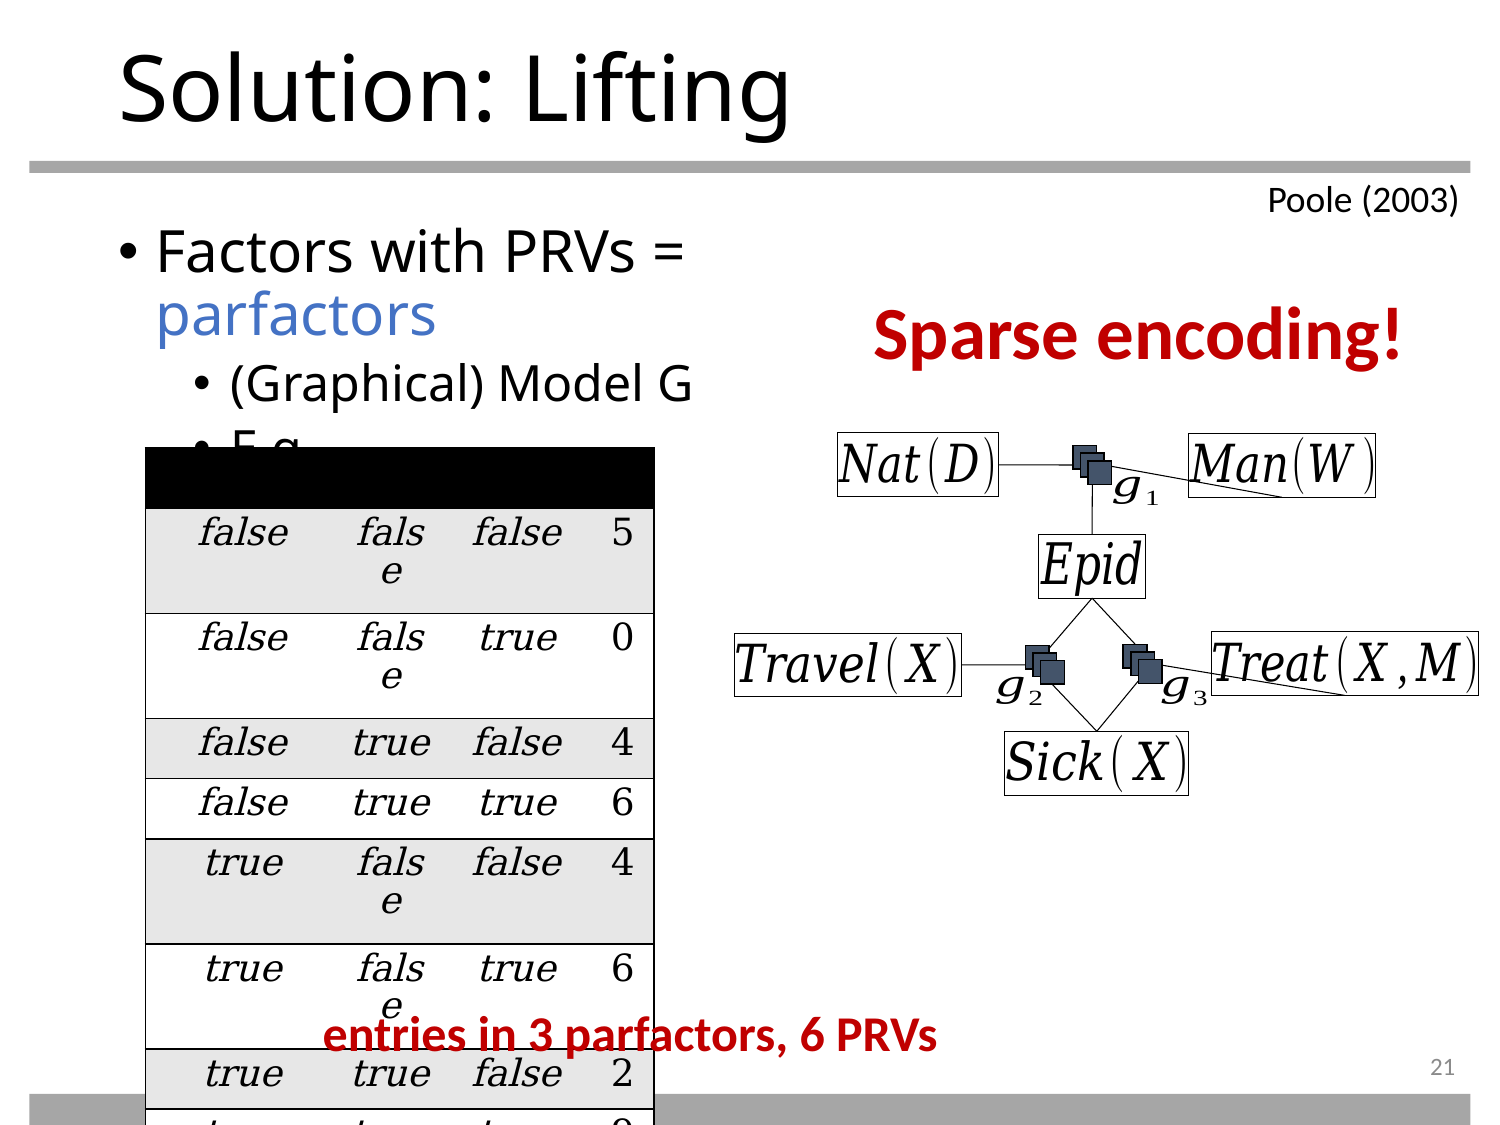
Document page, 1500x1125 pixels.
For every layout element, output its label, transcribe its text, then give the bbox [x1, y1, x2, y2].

text_box Poole (2003) [1252, 168, 1479, 228]
text_box Sparse encoding! [858, 277, 1445, 383]
title Solution: Lifting [103, 27, 1397, 157]
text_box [734, 432, 1479, 796]
slide_number 21 [1133, 1035, 1471, 1096]
